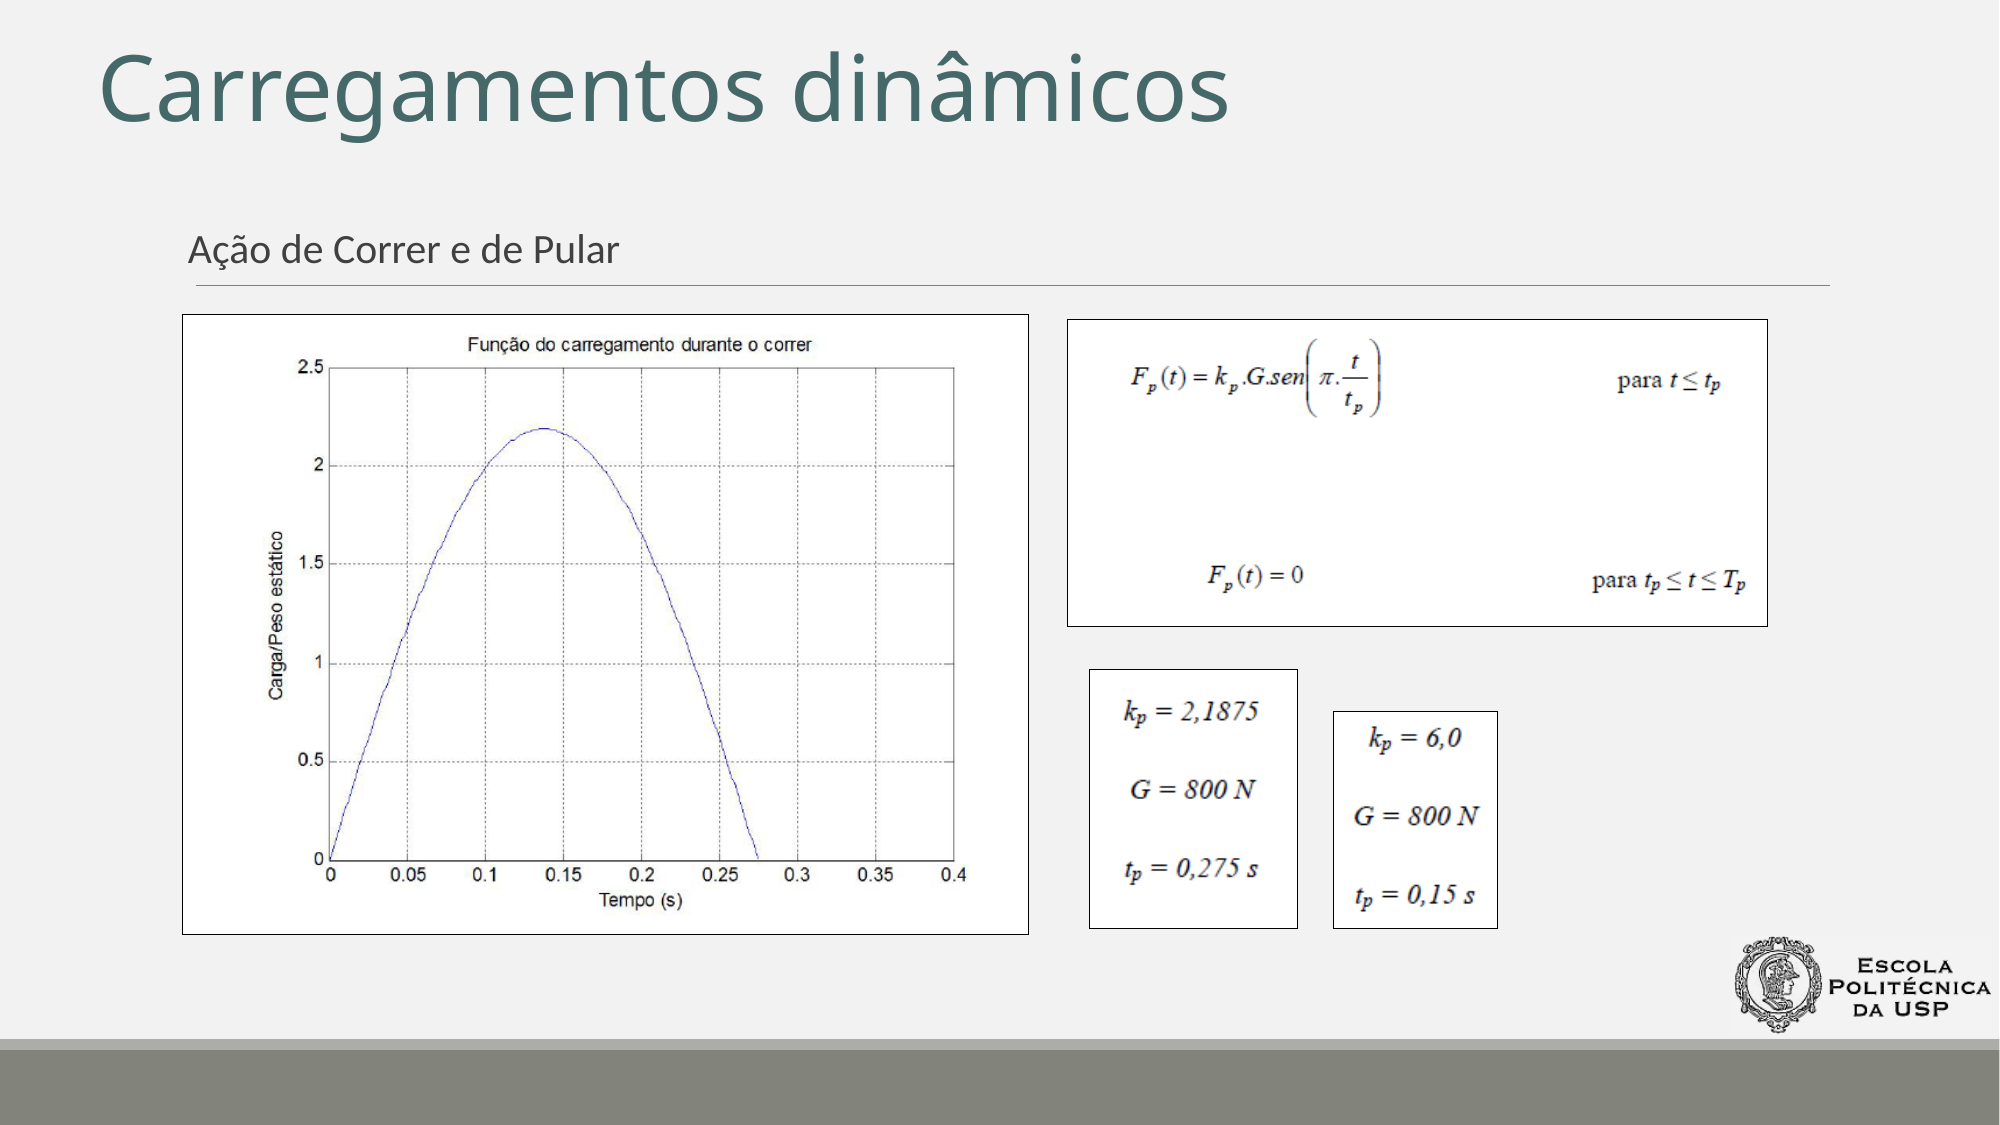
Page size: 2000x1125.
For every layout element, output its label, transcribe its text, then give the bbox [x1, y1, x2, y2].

picture [1088, 668, 1298, 930]
list Ação de Correr e de Pular [172, 219, 1827, 338]
picture [182, 313, 1029, 936]
picture [1731, 935, 1993, 1036]
text_box Carregamentos dinâmicos [82, 0, 1603, 170]
text_box [1037, 338, 1768, 854]
picture [1333, 710, 1499, 930]
picture [1066, 318, 1768, 627]
